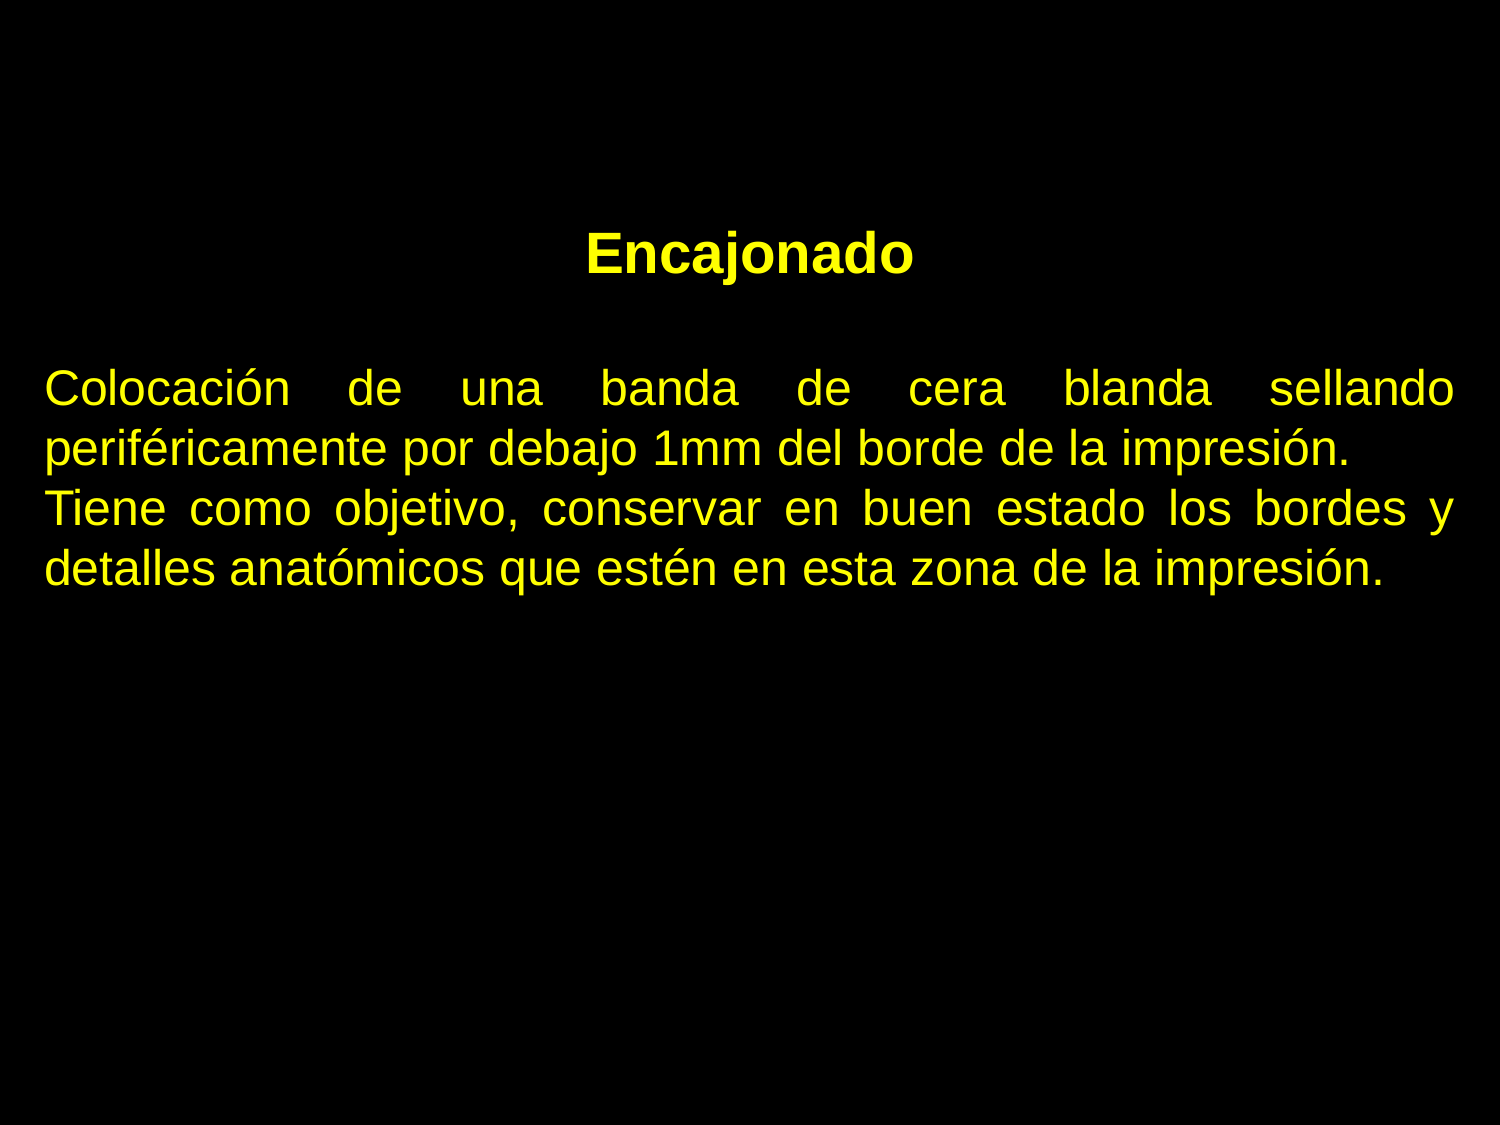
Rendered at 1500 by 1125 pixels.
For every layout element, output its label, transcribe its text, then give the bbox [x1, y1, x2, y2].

text_box Encajonado Colocación de una banda de cera blanda sellando periféricamente por debajo 1mm del borde de la impresión. Tiene como objetivo, conservar en buen estado los bordes y detalles anatómicos que estén en esta zona de la impresión. [29, 208, 1471, 648]
